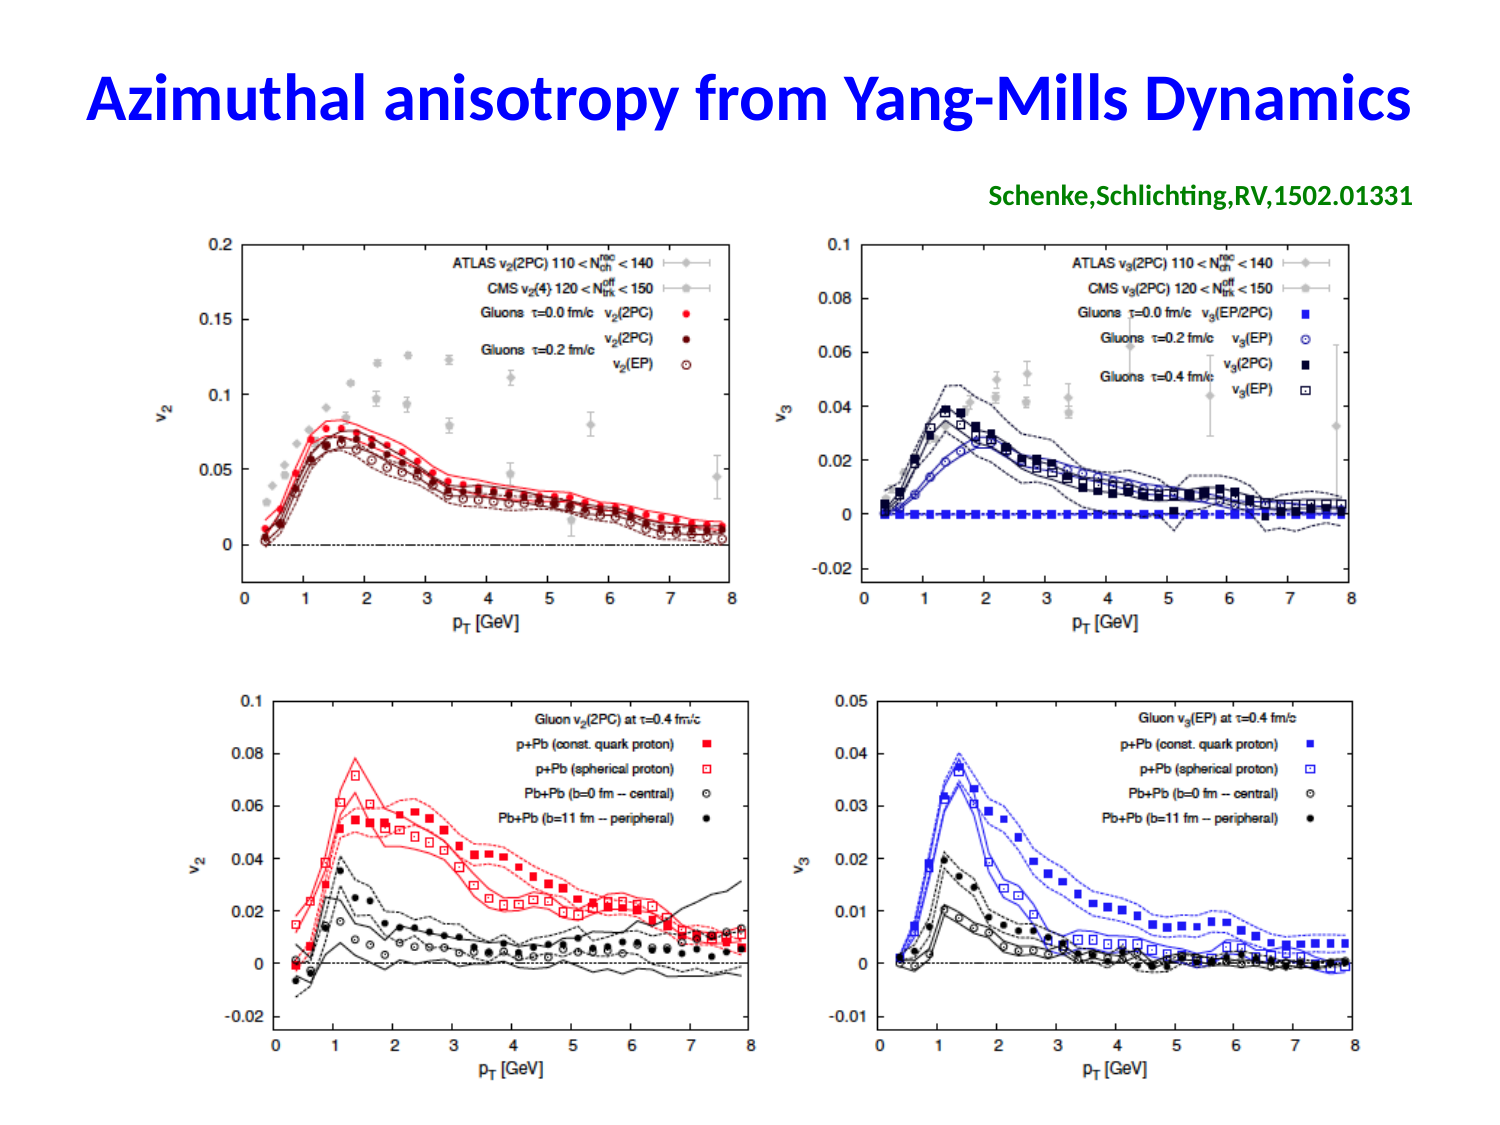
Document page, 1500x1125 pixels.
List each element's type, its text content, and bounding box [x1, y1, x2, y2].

text_box Schenke,Schlichting,RV,1502.01331 [973, 169, 1429, 220]
title Azimuthal anisotropy from Yang-Mills Dynamics [0, 0, 1500, 188]
picture [127, 219, 1378, 1105]
